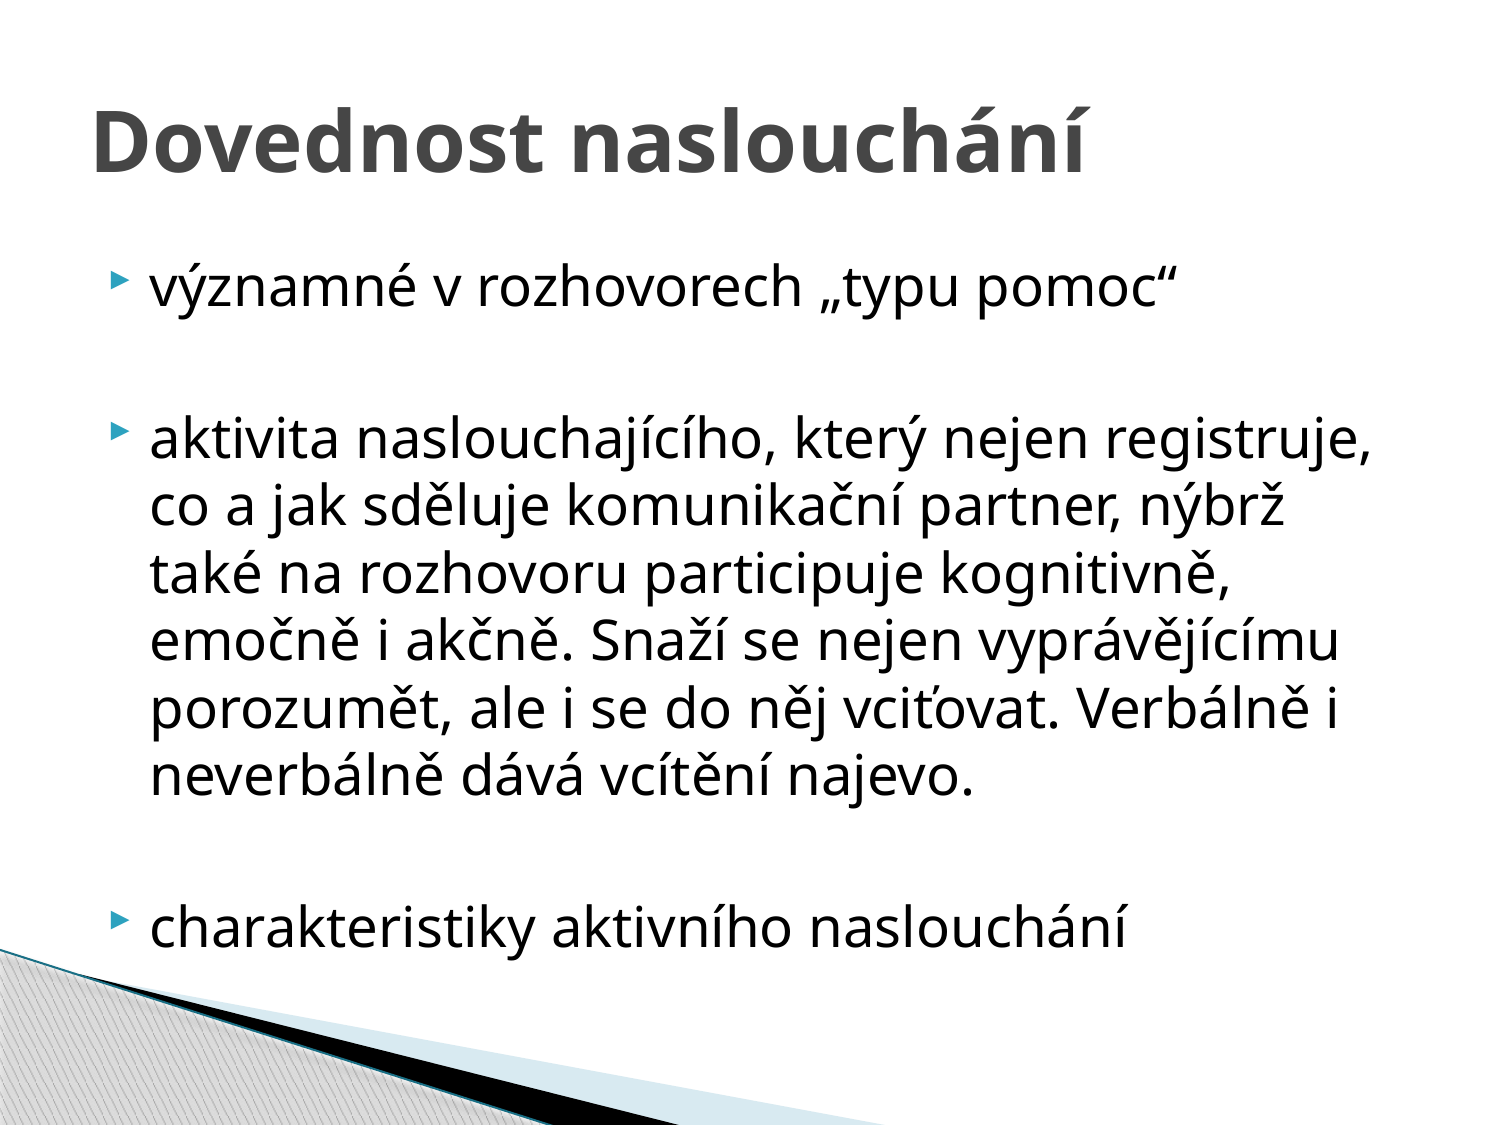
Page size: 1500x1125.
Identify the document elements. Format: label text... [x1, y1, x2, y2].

title Dovednost naslouchání [75, 45, 1425, 233]
list významné v rozhovorech „typu pomoc“ aktivita naslouchajícího, který nejen registruje, co a jak sděluje komunikační partner, nýbrž také na rozhovoru participuje kognitivně, emočně i akčně. Snaží se nejen vyprávějícímu porozumět, ale i se do něj vciťovat. Verbálně i neverbálně dává vcítění najevo. charakteristiky aktivního naslouchání [75, 243, 1425, 986]
